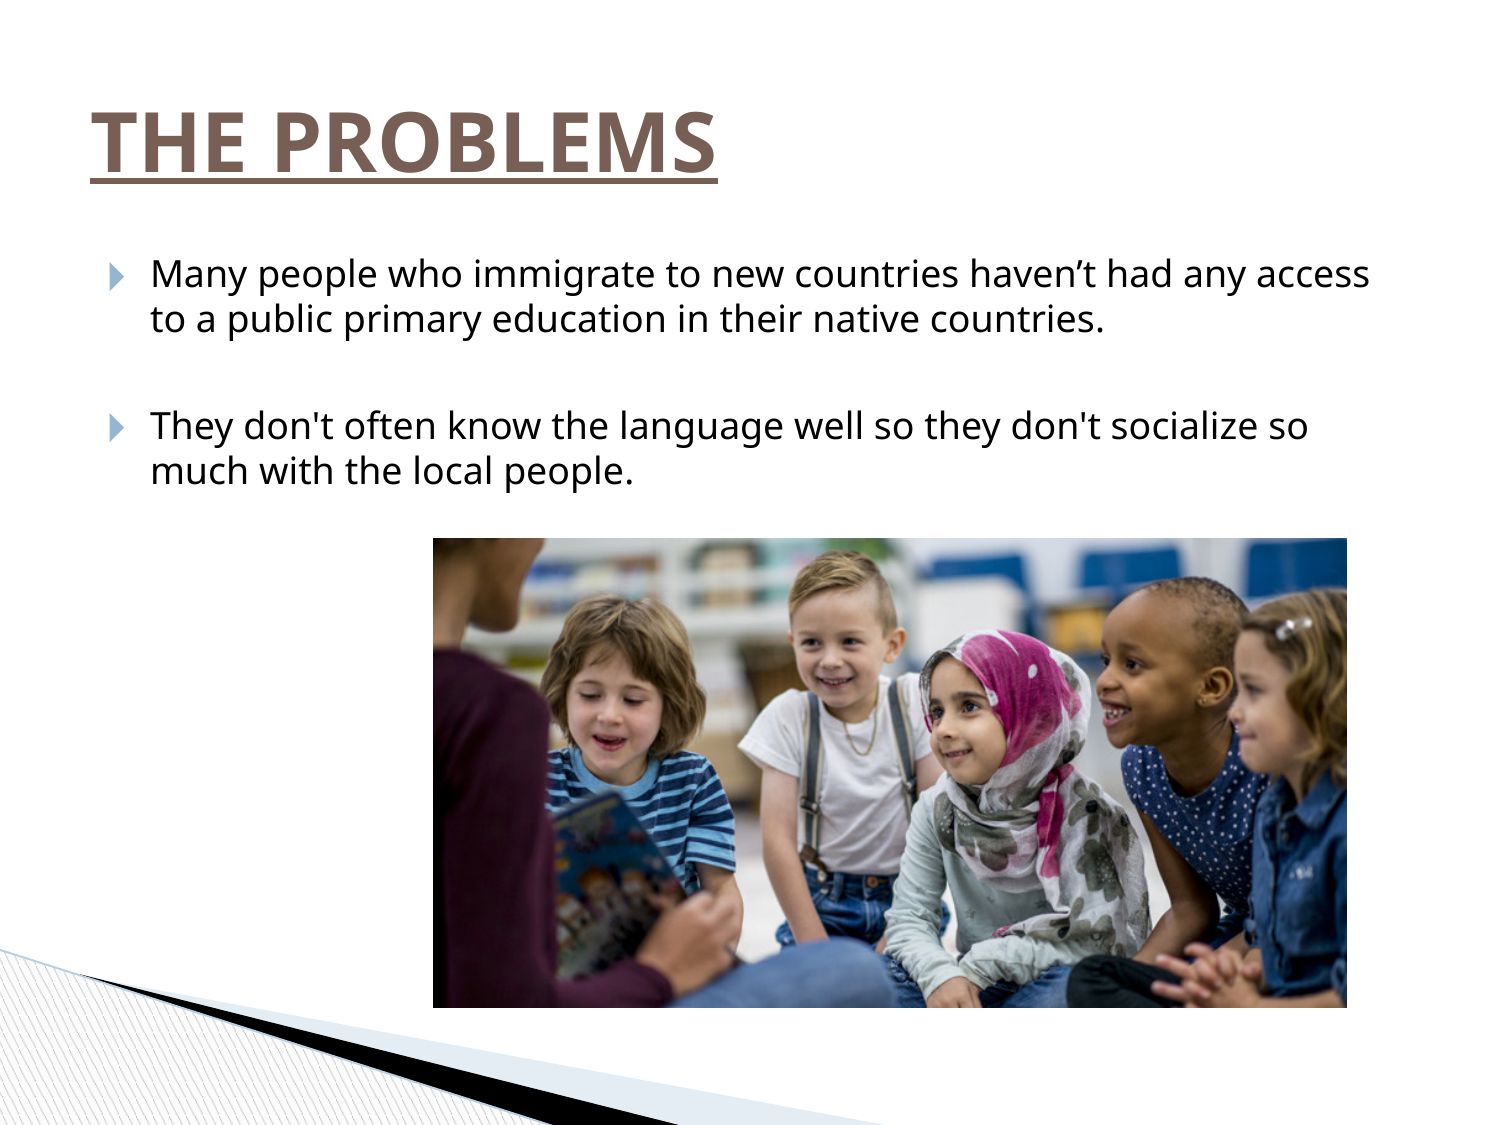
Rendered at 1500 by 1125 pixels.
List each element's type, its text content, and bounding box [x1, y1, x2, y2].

title THE PROBLEMS [75, 45, 1425, 233]
list Many people who immigrate to new countries haven’t had any access to a public primary education in their native countries. They don't often know the language well so they don't socialize so much with the local people. [75, 243, 1425, 986]
picture [433, 538, 1347, 1008]
